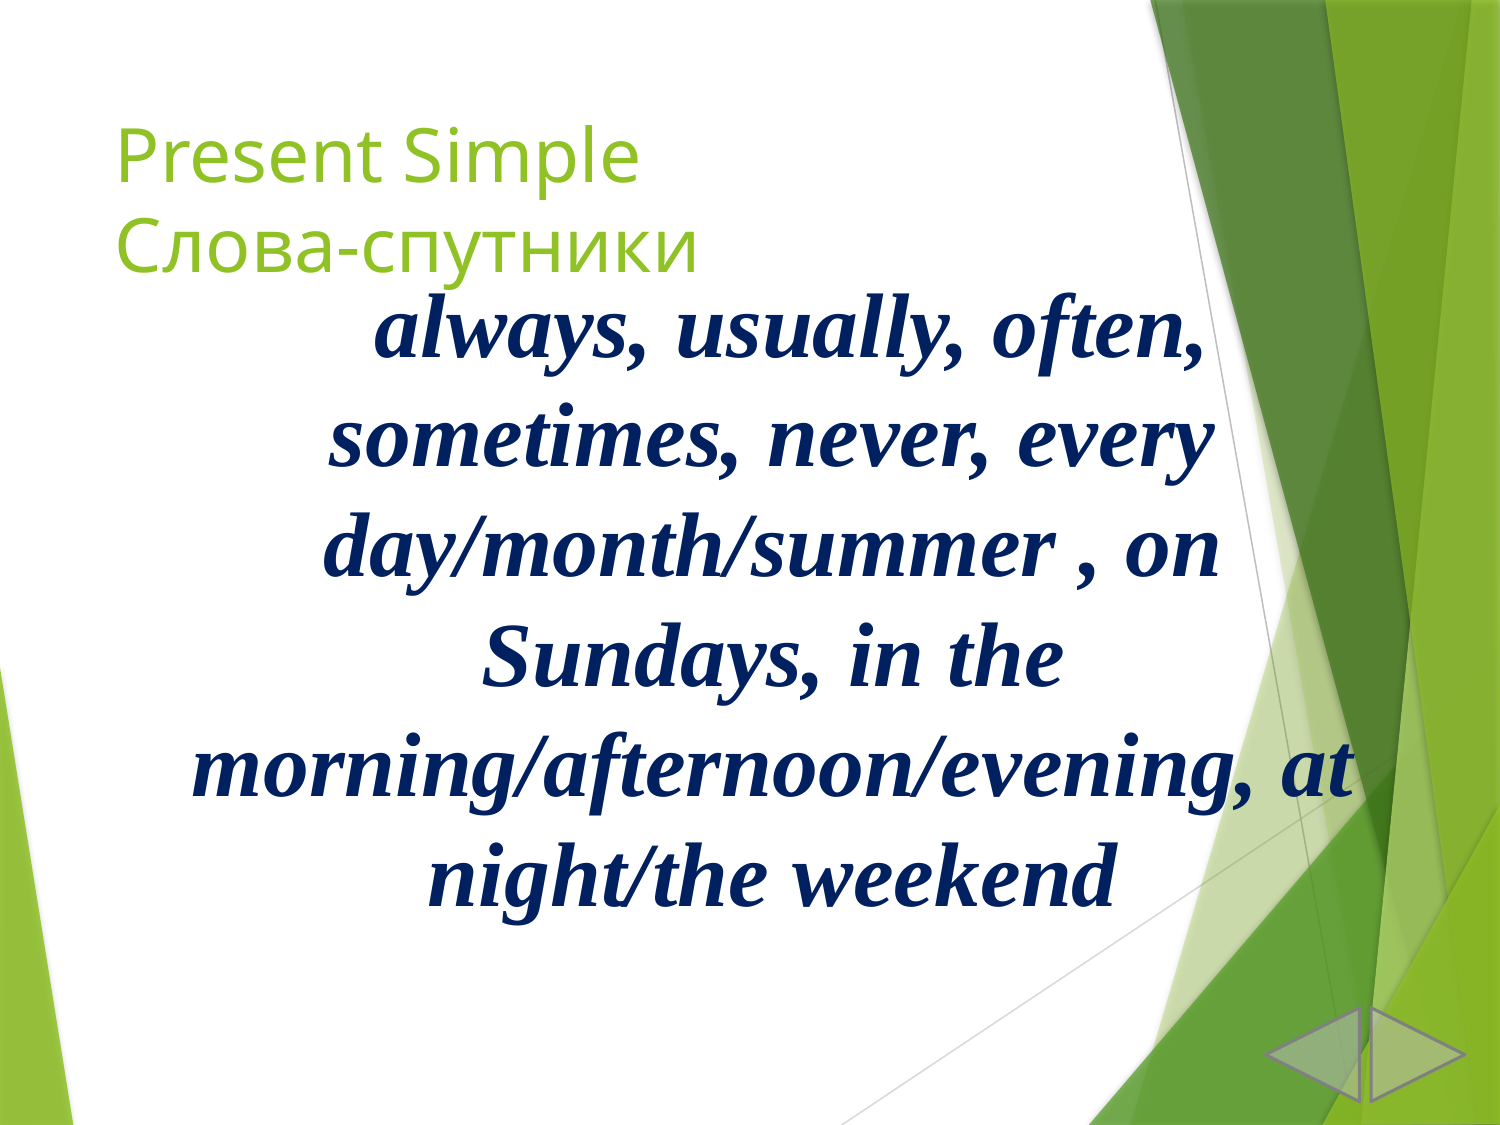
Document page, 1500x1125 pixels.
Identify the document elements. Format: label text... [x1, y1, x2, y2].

list always, usually, often, sometimes, never, every day/month/summer , on Sundays, in the morning/afternoon/evening, at night/the weekend [70, 257, 1421, 1020]
title Present Simple Слова-спутники [99, 99, 1142, 257]
text_box [1369, 1006, 1467, 1103]
text_box [1263, 1006, 1361, 1103]
